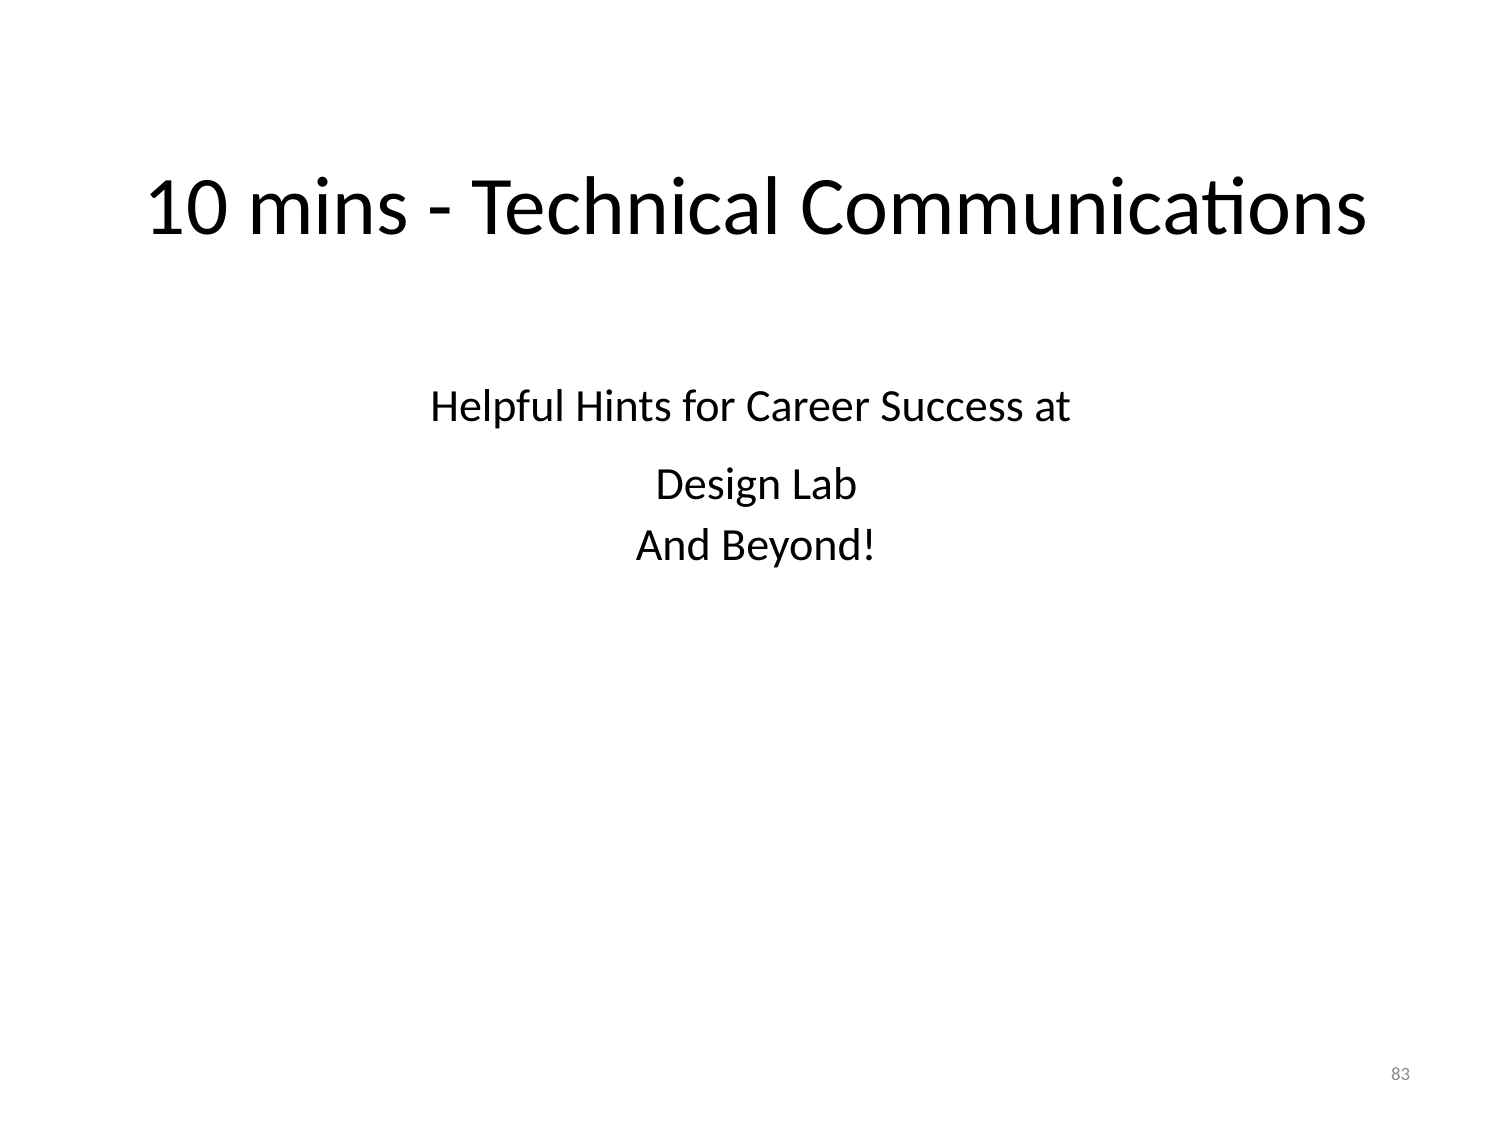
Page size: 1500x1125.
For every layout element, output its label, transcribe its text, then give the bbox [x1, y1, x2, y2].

subtitle Helpful Hints for Career Success at Design Lab And Beyond! [193, 362, 1319, 578]
title 10 mins - Technical Communications [118, 62, 1394, 261]
slide_number 83 [1074, 1042, 1425, 1103]
